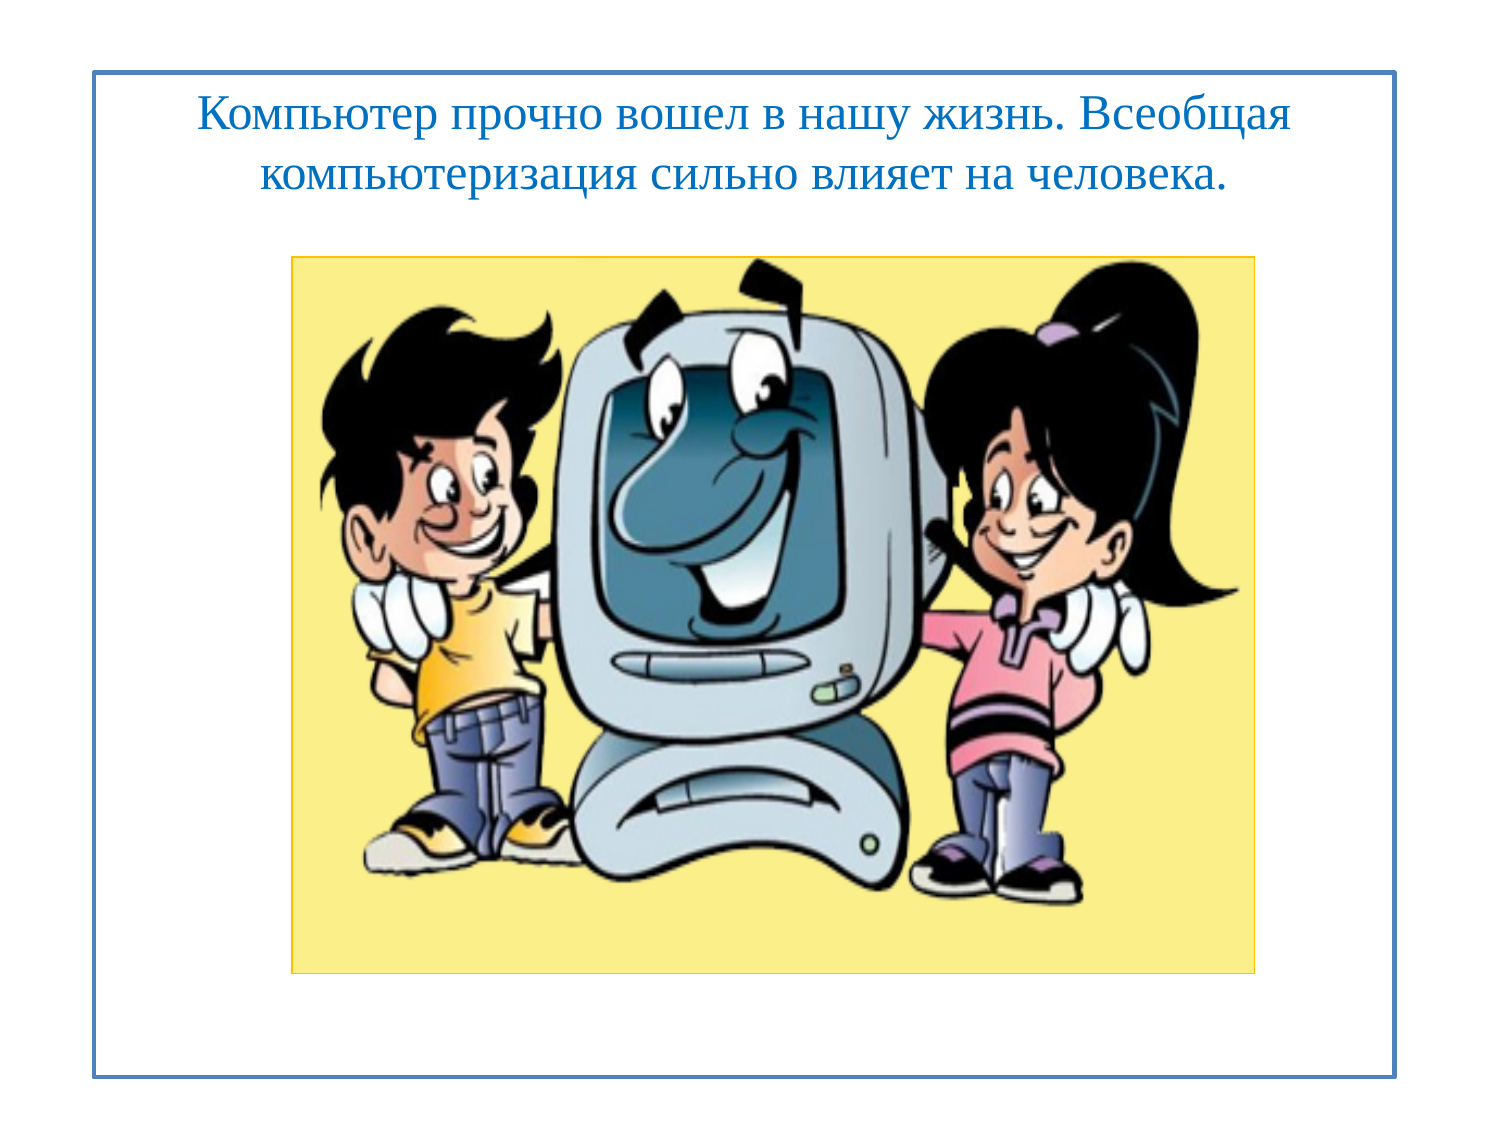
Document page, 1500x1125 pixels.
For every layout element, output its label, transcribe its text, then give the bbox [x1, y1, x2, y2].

text_box Компьютер прочно вошел в нашу жизнь. Всеобщая компьютеризация сильно влияет на человека. [92, 70, 1397, 1079]
picture [292, 257, 1255, 973]
